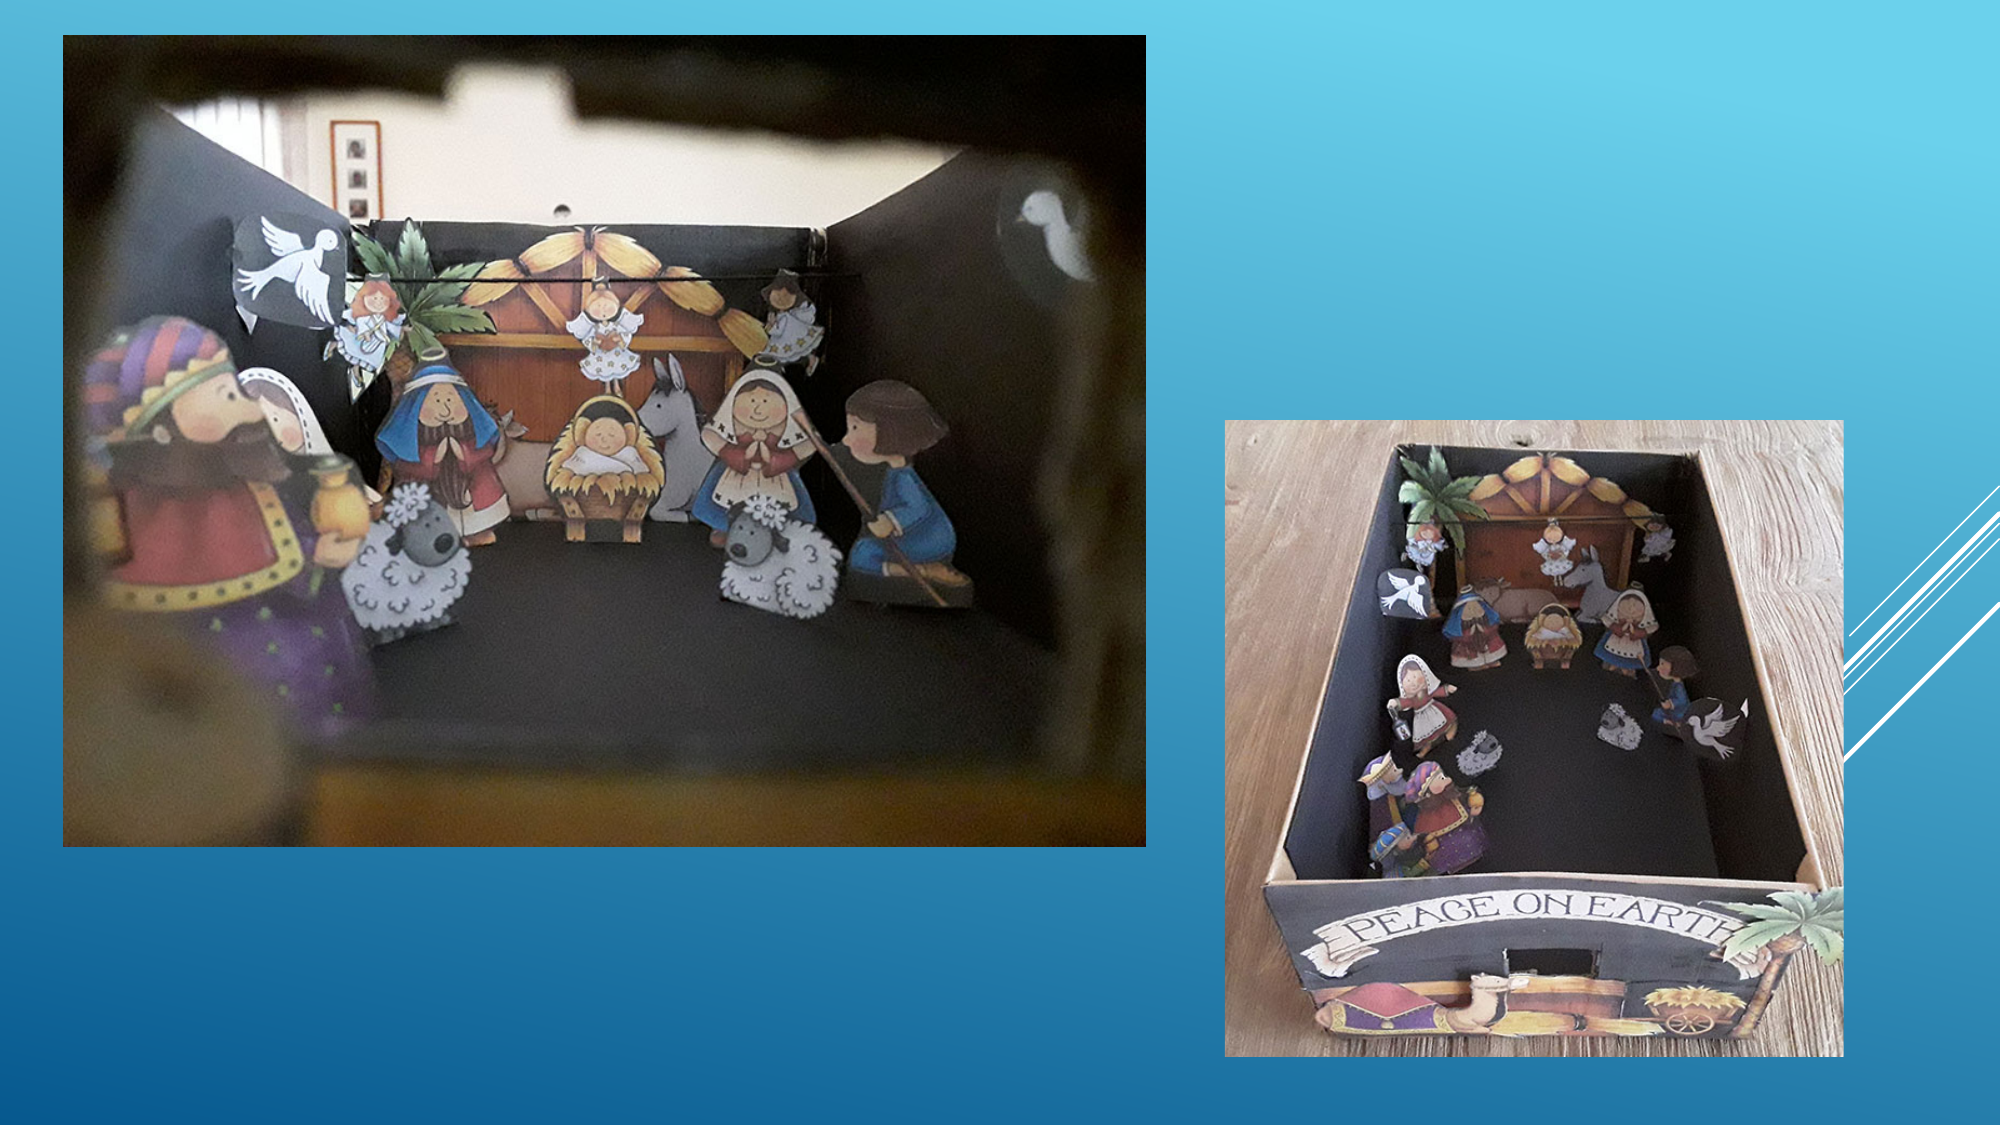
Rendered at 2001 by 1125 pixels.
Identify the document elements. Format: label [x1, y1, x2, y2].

picture [62, 35, 1146, 848]
picture [1224, 420, 1844, 1057]
